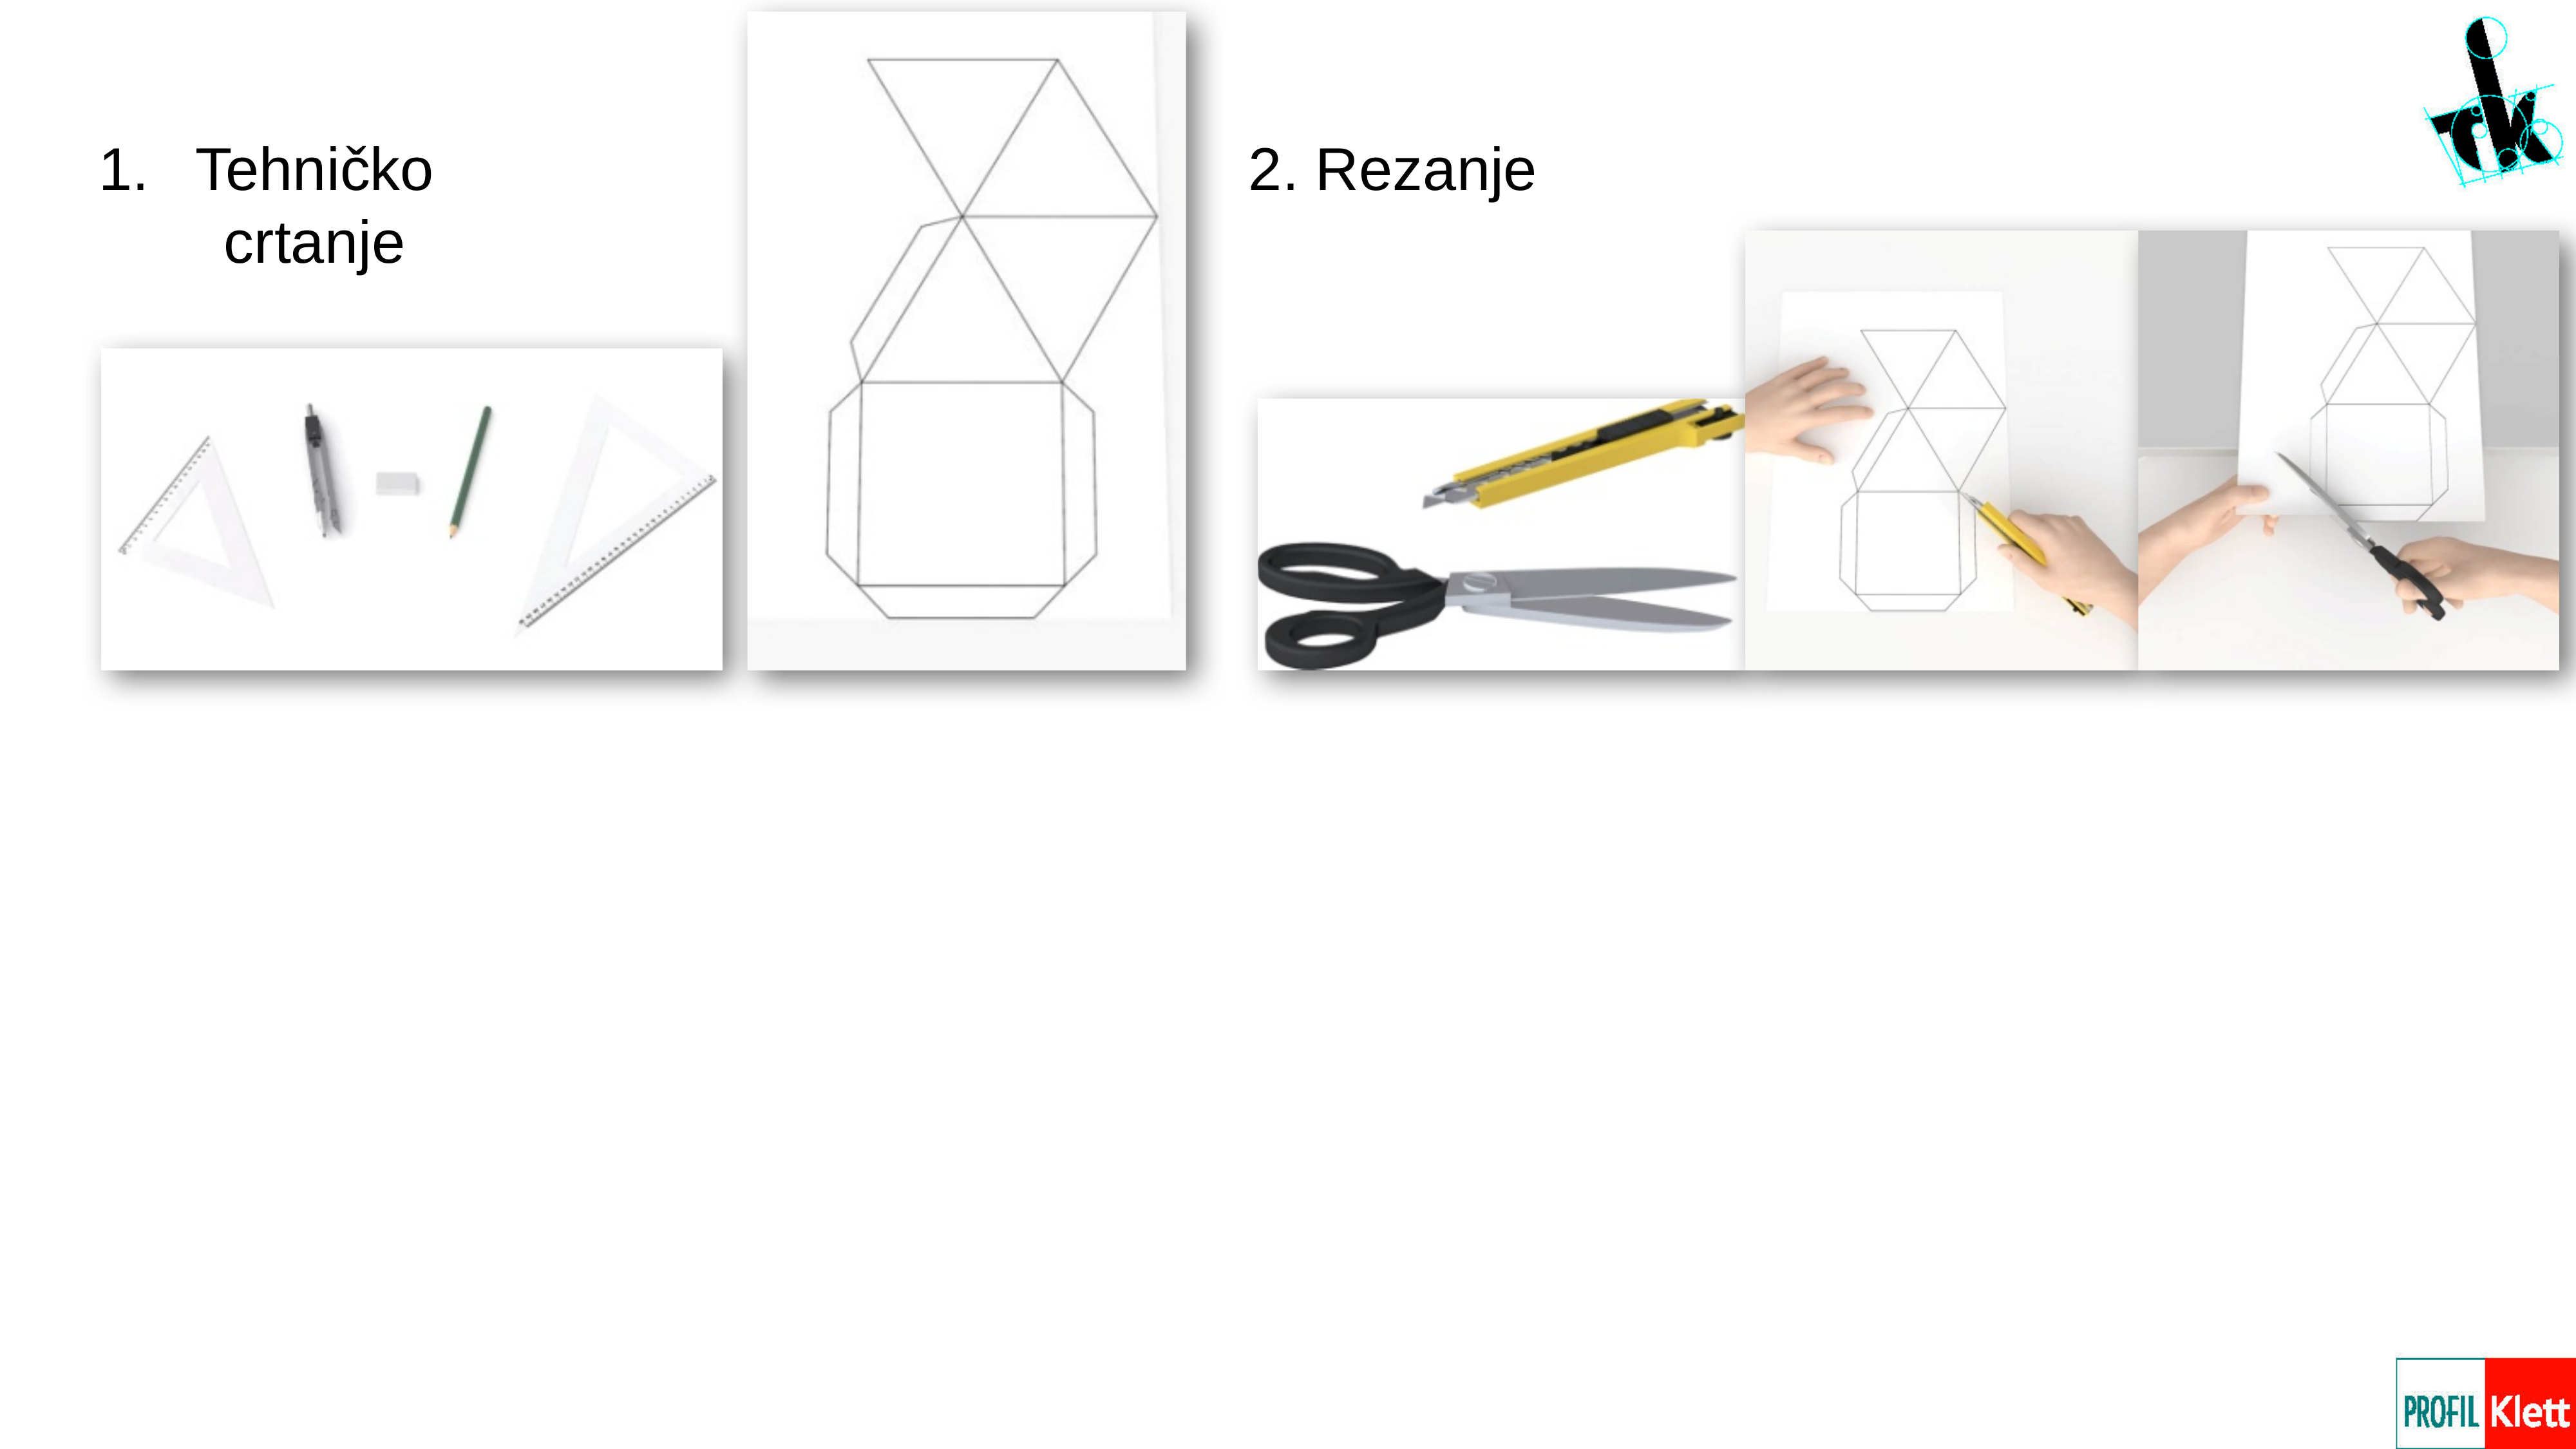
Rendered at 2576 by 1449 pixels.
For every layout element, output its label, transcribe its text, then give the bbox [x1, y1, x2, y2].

text_box 2. Rezanje [1186, 125, 1625, 208]
picture [0, 0, 2576, 1449]
text_box Tehničko crtanje [34, 125, 498, 280]
